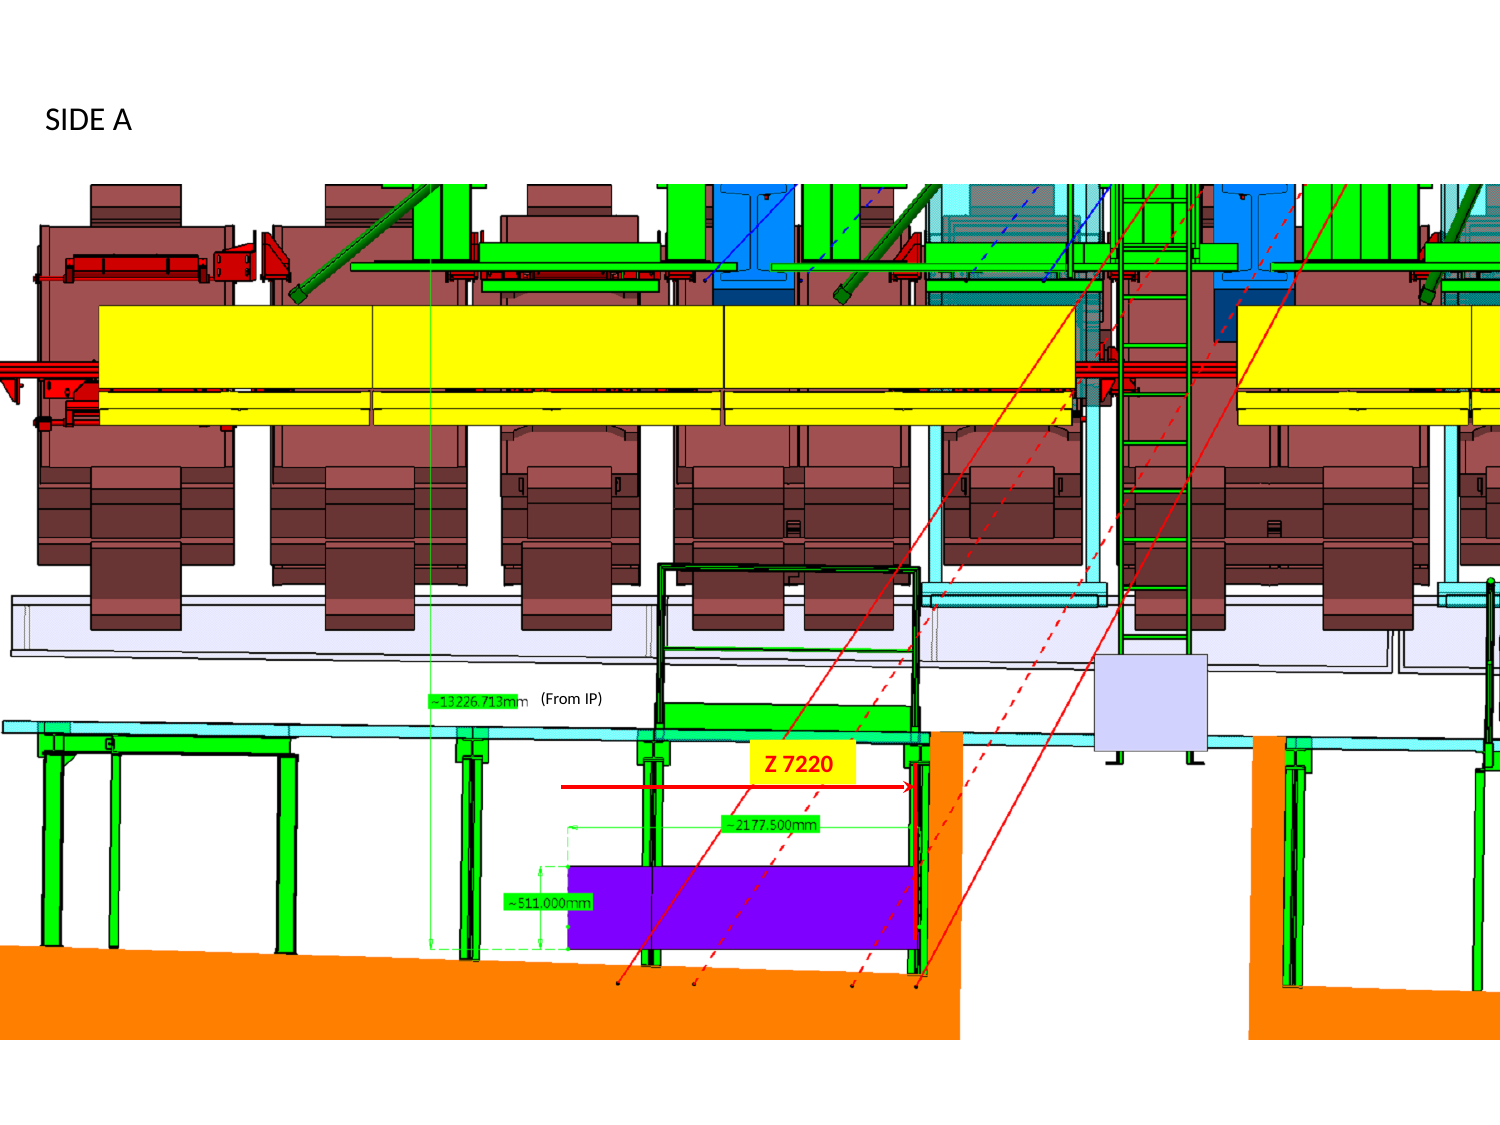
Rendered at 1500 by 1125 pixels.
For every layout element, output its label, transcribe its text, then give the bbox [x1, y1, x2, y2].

picture [0, 184, 1500, 1040]
text_box SIDE A [30, 89, 148, 145]
